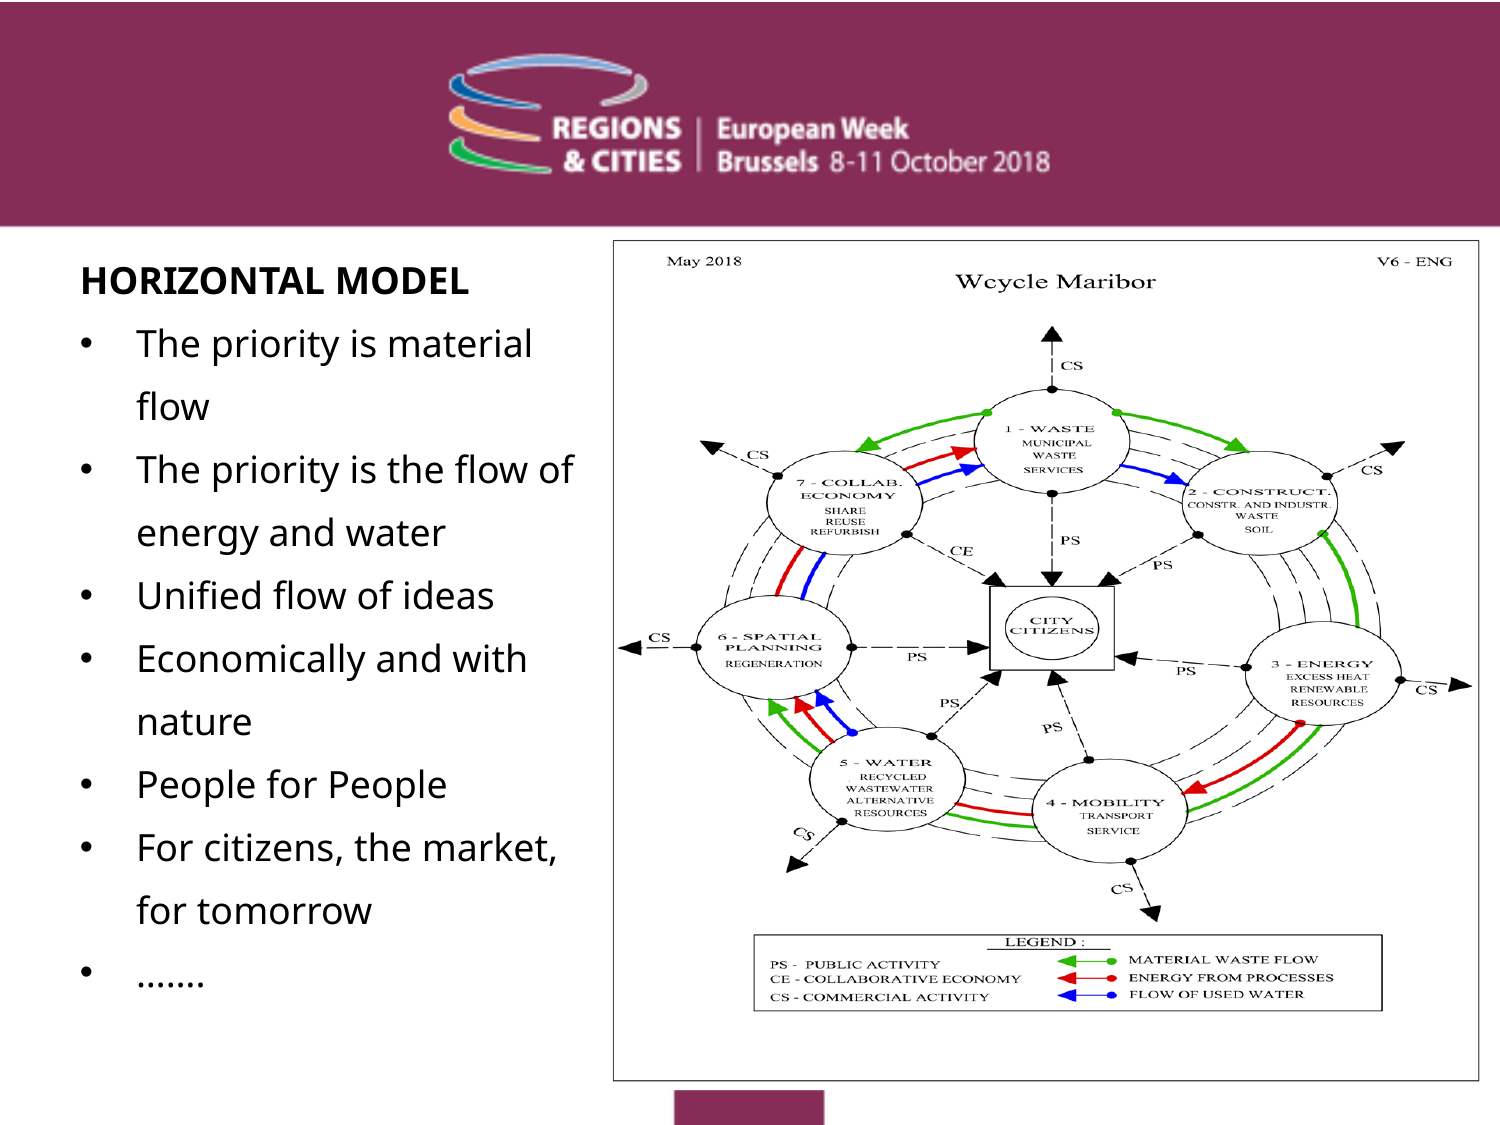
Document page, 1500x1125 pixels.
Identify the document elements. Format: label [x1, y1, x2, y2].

picture [592, 231, 1500, 1090]
list [0, 1, 1500, 1125]
